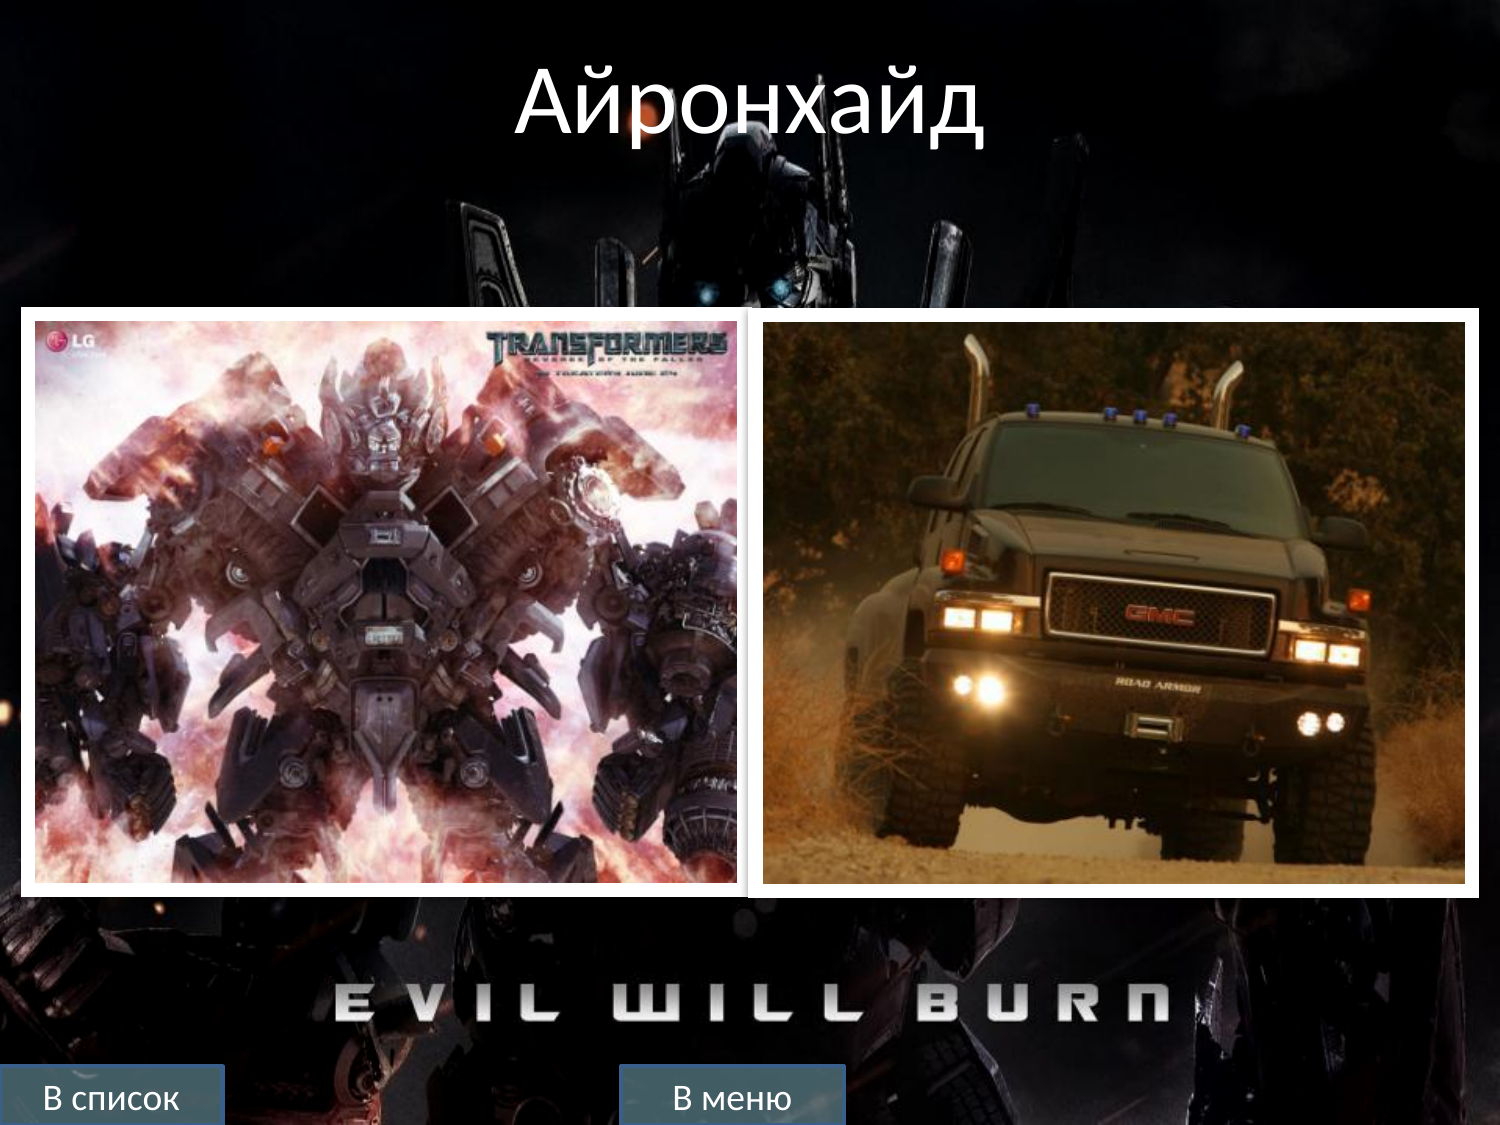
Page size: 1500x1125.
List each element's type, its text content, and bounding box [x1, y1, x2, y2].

text_box В меню [619, 1064, 846, 1125]
picture [0, 188, 1500, 1125]
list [34, 320, 738, 884]
title Айронхайд [0, 0, 1500, 188]
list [762, 321, 1465, 884]
text_box В список [0, 1064, 225, 1125]
